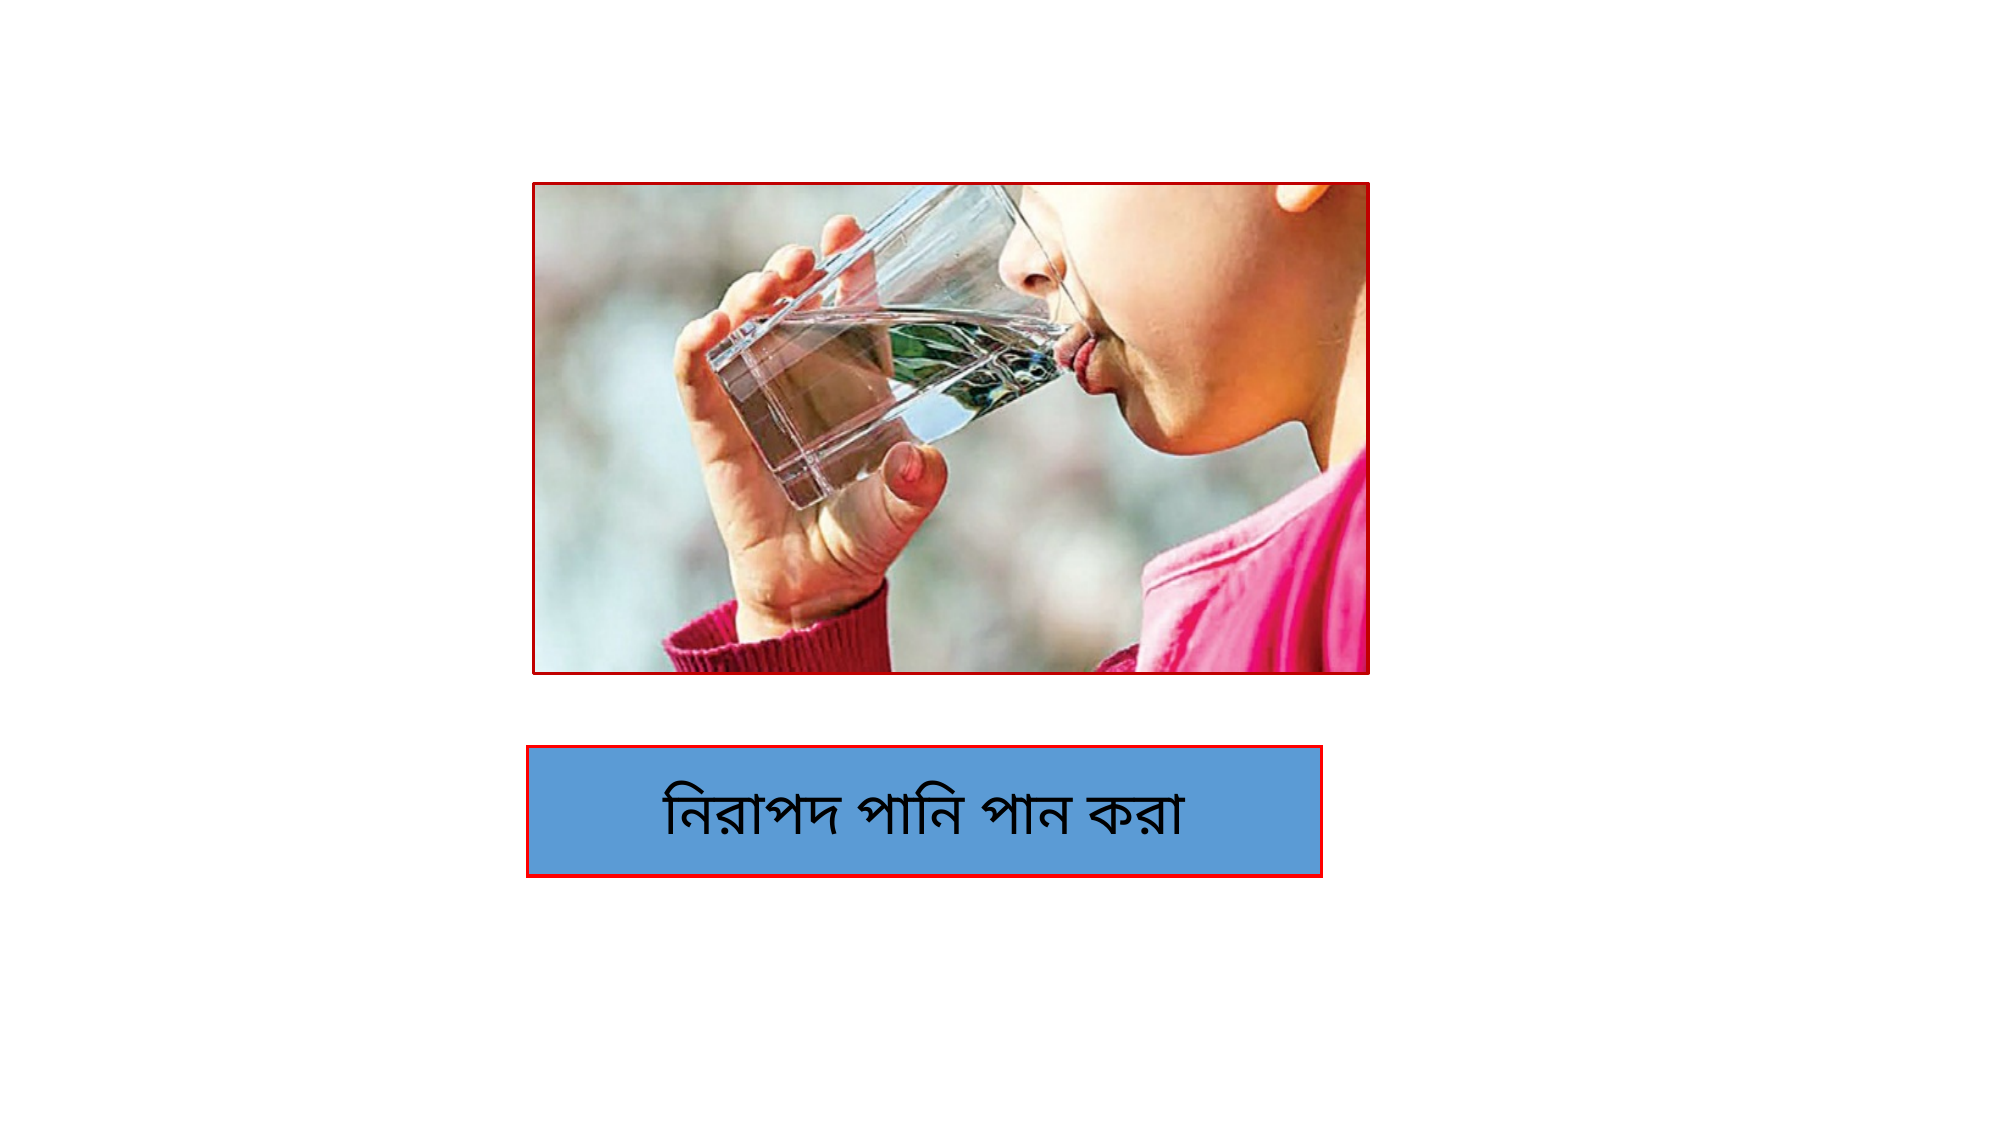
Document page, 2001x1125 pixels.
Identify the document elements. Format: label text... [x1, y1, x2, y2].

text_box নিরাপদ পানি পান করা [526, 746, 1323, 877]
picture [535, 184, 1367, 672]
